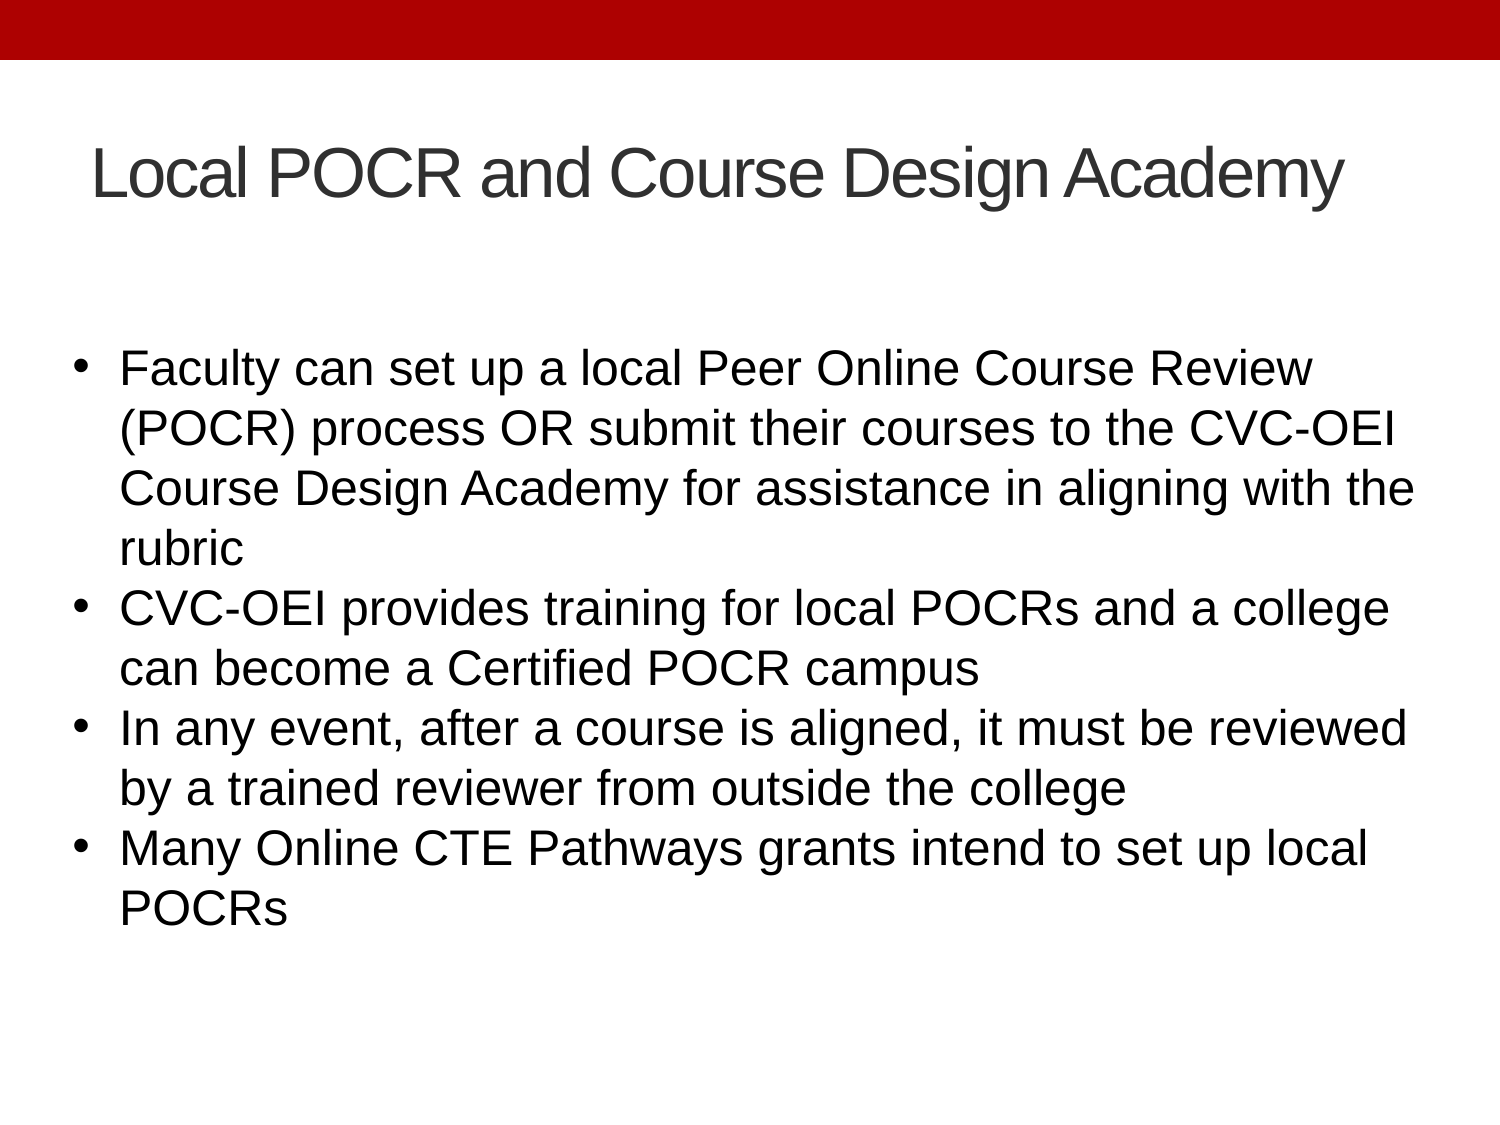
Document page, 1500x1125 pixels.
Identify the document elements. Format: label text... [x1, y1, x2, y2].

title Local POCR and Course Design Academy [75, 87, 1425, 250]
text_box Faculty can set up a local Peer Online Course Review (POCR) process OR submit their courses to the CVC-OEI Course Design Academy for assistance in aligning with the rubric CVC-OEI provides training for local POCRs and a college can become a Certified POCR campus In any event, after a course is aligned, it must be reviewed by a trained reviewer from outside the college Many Online CTE Pathways grants intend to set up local POCRs [57, 268, 1438, 993]
